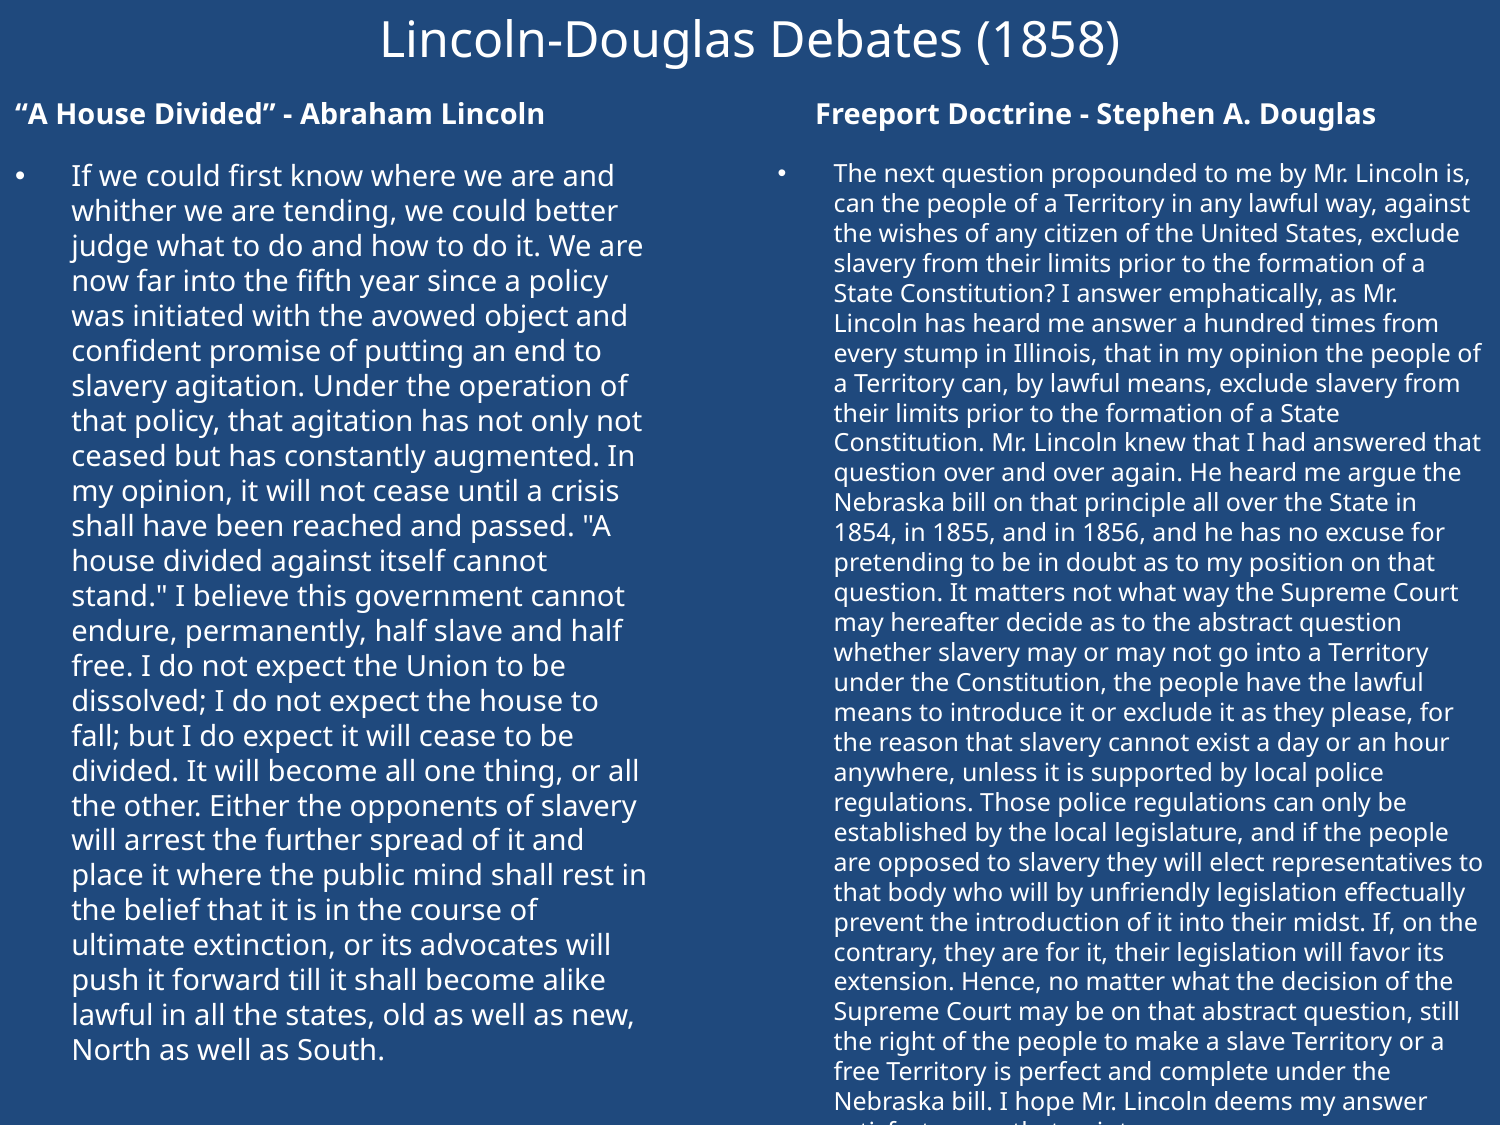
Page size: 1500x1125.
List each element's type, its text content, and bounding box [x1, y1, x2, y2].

list The next question propounded to me by Mr. Lincoln is, can the people of a Territory in any lawful way, against the wishes of any citizen of the United States, exclude slavery from their limits prior to the formation of a State Constitution? I answer emphatically, as Mr. Lincoln has heard me answer a hundred times from every stump in Illinois, that in my opinion the people of a Territory can, by lawful means, exclude slavery from their limits prior to the formation of a State Constitution. Mr. Lincoln knew that I had answered that question over and over again. He heard me argue the Nebraska bill on that principle all over the State in 1854, in 1855, and in 1856, and he has no excuse for pretending to be in doubt as to my position on that question. It matters not what way the Supreme Court may hereafter decide as to the abstract question whether slavery may or may not go into a Territory under the Constitution, the people have the lawful means to introduce it or exclude it as they please, for the reason that slavery cannot exist a day or an hour anywhere, unless it is supported by local police regulations. Those police regulations can only be established by the local legislature, and if the people are opposed to slavery they will elect representatives to that body who will by unfriendly legislation effectually prevent the introduction of it into their midst. If, on the contrary, they are for it, their legislation will favor its extension. Hence, no matter what the decision of the Supreme Court may be on that abstract question, still the right of the people to make a slave Territory or a free Territory is perfect and complete under the Nebraska bill. I hope Mr. Lincoln deems my answer satisfactory on that point. [762, 149, 1500, 1125]
list “A House Divided” - Abraham Lincoln [0, 87, 667, 138]
title Lincoln-Douglas Debates (1858) [0, 0, 1500, 75]
list If we could first know where we are and whither we are tending, we could better judge what to do and how to do it. We are now far into the fifth year since a policy was initiated with the avowed object and confident promise of putting an end to slavery agitation. Under the operation of that policy, that agitation has not only not ceased but has constantly augmented. In my opinion, it will not cease until a crisis shall have been reached and passed. "A house divided against itself cannot stand." I believe this government cannot endure, permanently, half slave and half free. I do not expect the Union to be dissolved; I do not expect the house to fall; but I do expect it will cease to be divided. It will become all one thing, or all the other. Either the opponents of slavery will arrest the further spread of it and place it where the public mind shall rest in the belief that it is in the course of ultimate extinction, or its advocates will push it forward till it shall become alike lawful in all the states, old as well as new, North as well as South. [0, 149, 667, 1125]
list Freeport Doctrine - Stephen A. Douglas [800, 87, 1500, 138]
